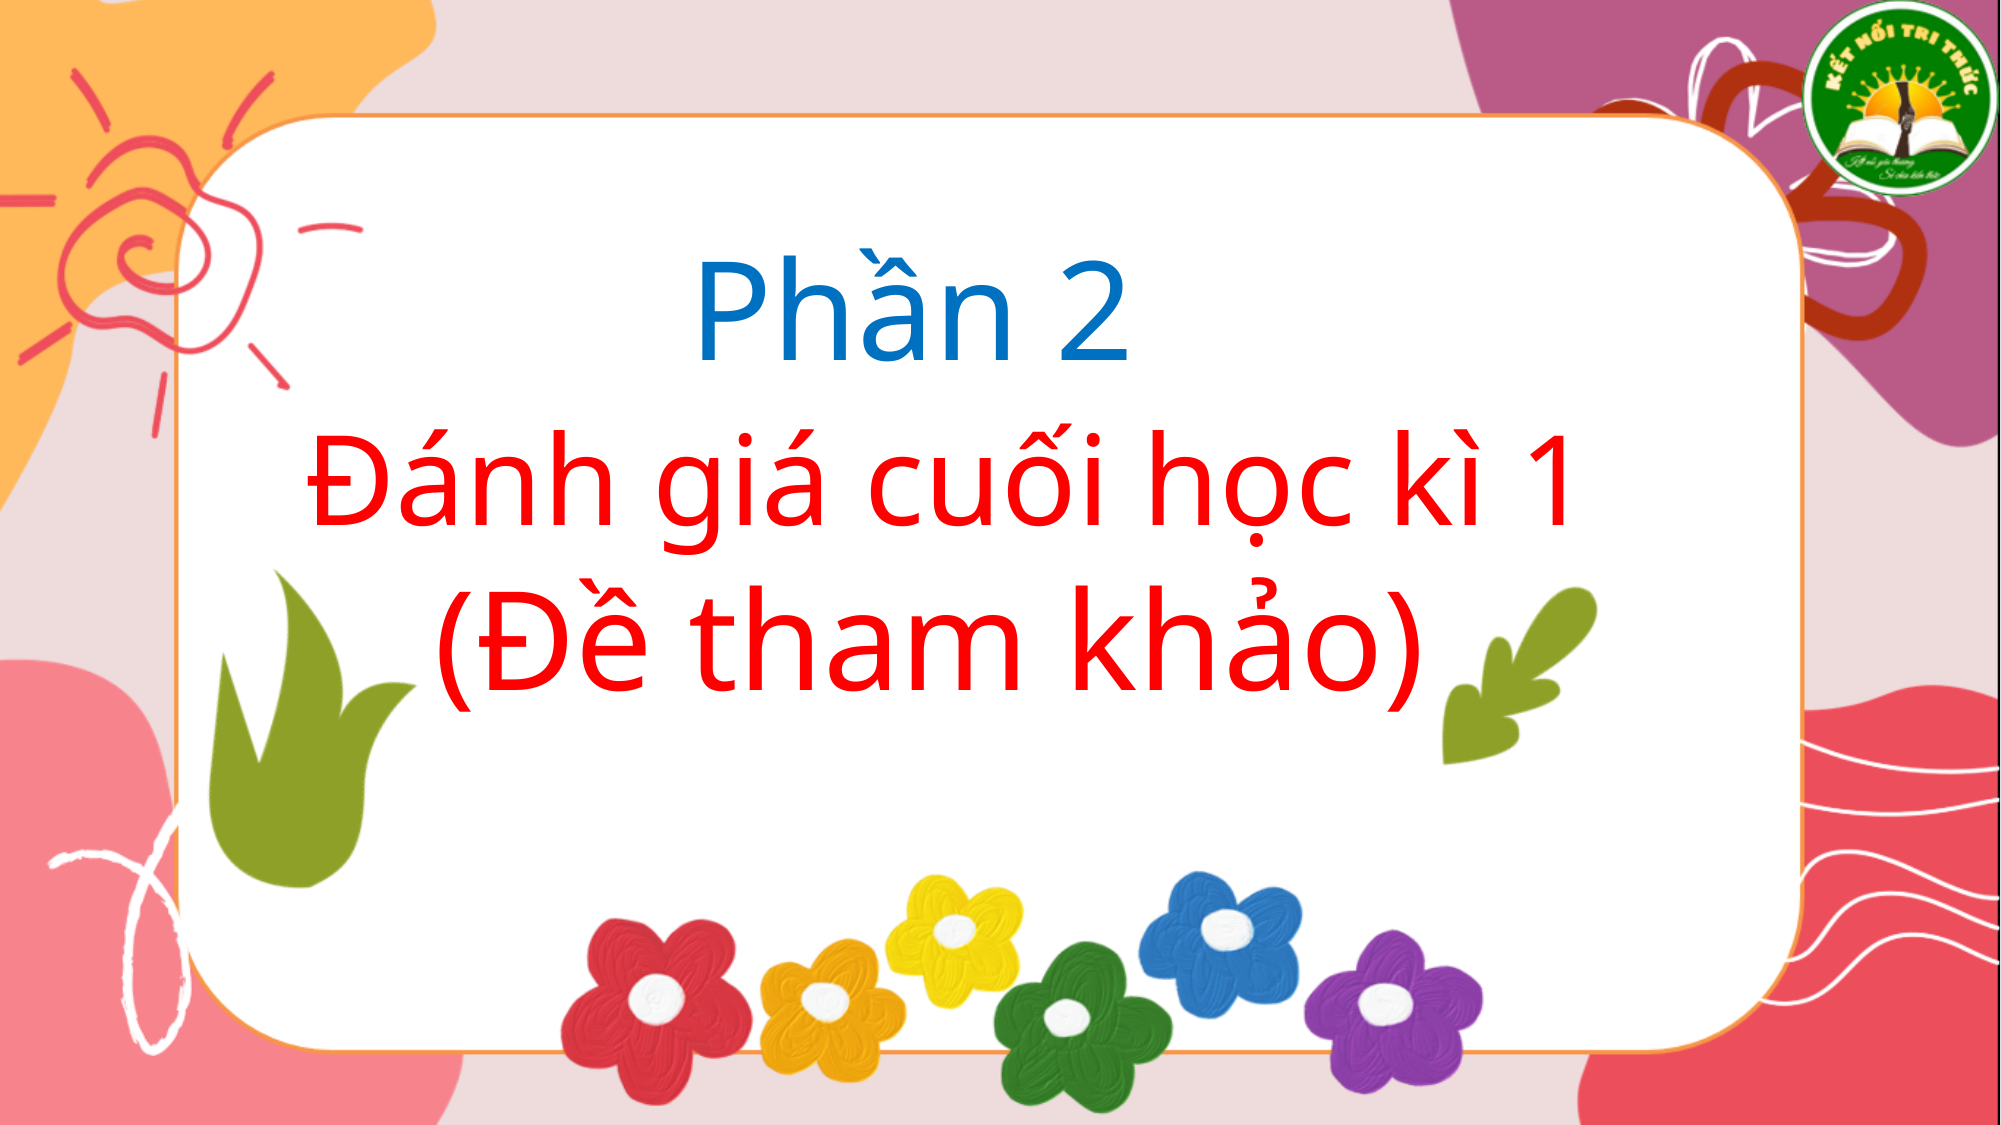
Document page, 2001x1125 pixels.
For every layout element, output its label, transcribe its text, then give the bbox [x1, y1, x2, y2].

picture [0, 0, 2001, 1125]
text_box Phần 2 Đánh giá cuối học kì 1 (Đề tham khảo) [197, 222, 1663, 718]
